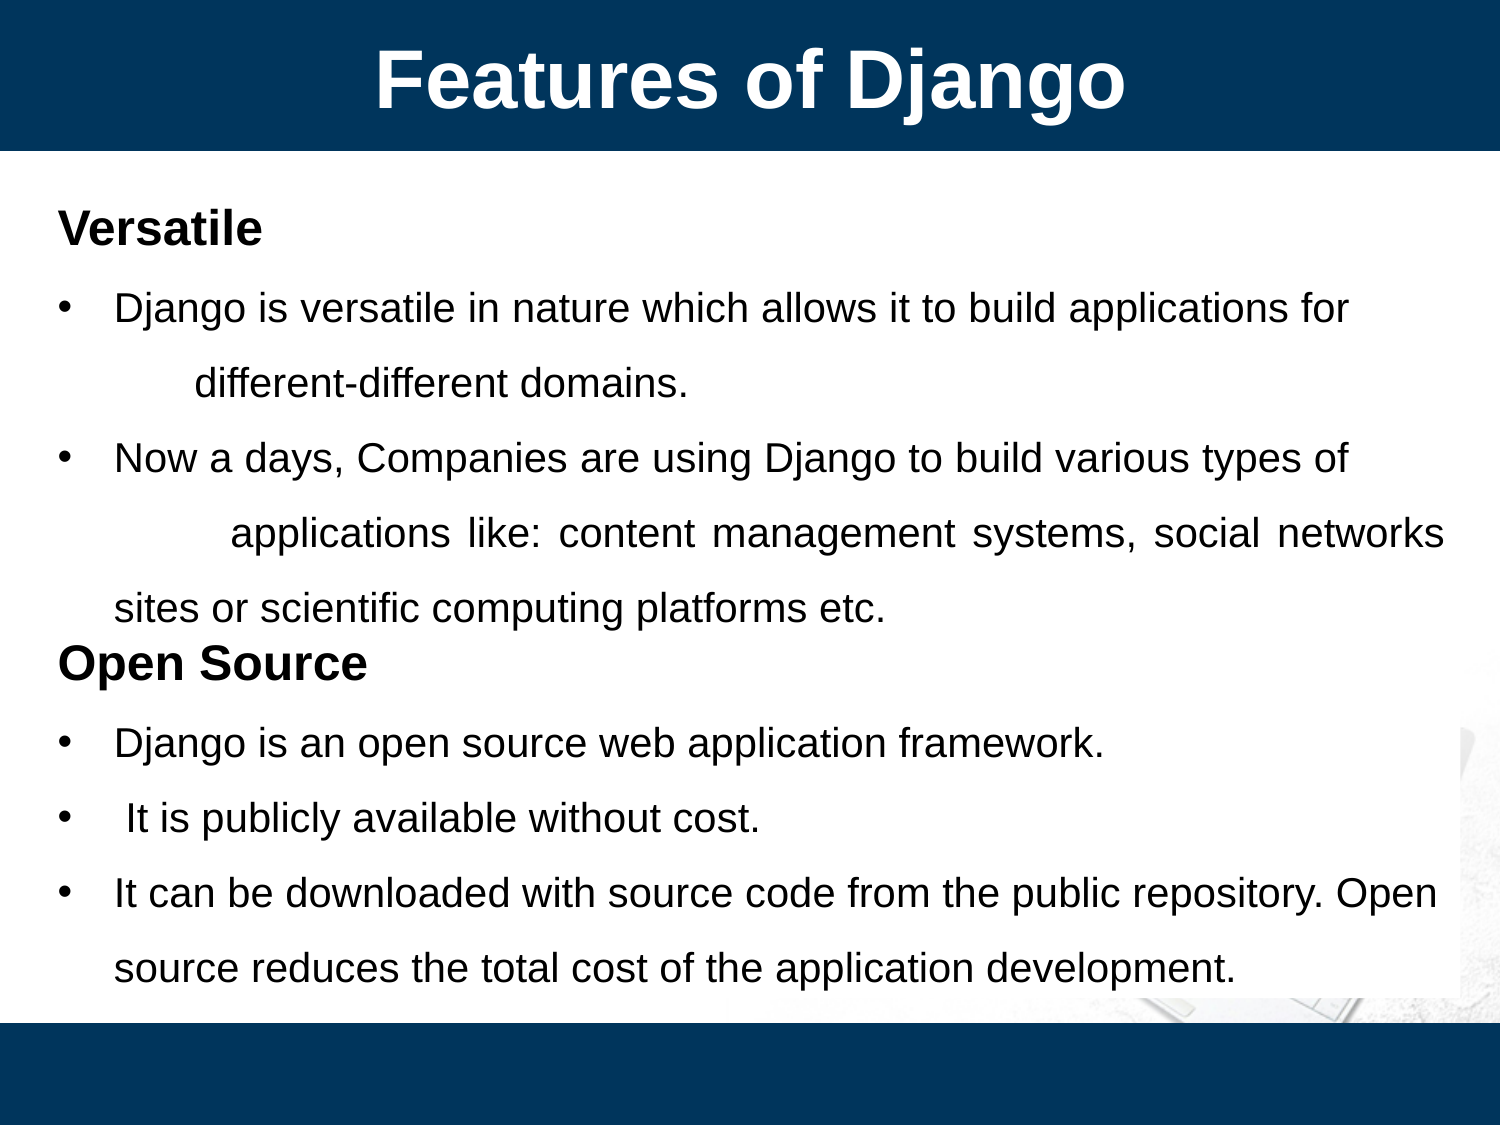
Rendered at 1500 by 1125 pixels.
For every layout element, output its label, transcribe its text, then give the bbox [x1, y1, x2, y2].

text_box [0, 1021, 1500, 1125]
text_box Features of Django [3, 17, 1500, 133]
text_box [0, 0, 1500, 153]
picture [0, 153, 1500, 1021]
text_box Versatile Django is versatile in nature which allows it to build applications for different-different domains. Now a days, Companies are using Django to build various types of applications like: content management systems, social networks sites or scientific computing platforms etc. Open Source Django is an open source web application framework. It is publicly available without cost. It can be downloaded with source code from the public repository. Open source reduces the total cost of the application development. [42, 188, 1461, 999]
